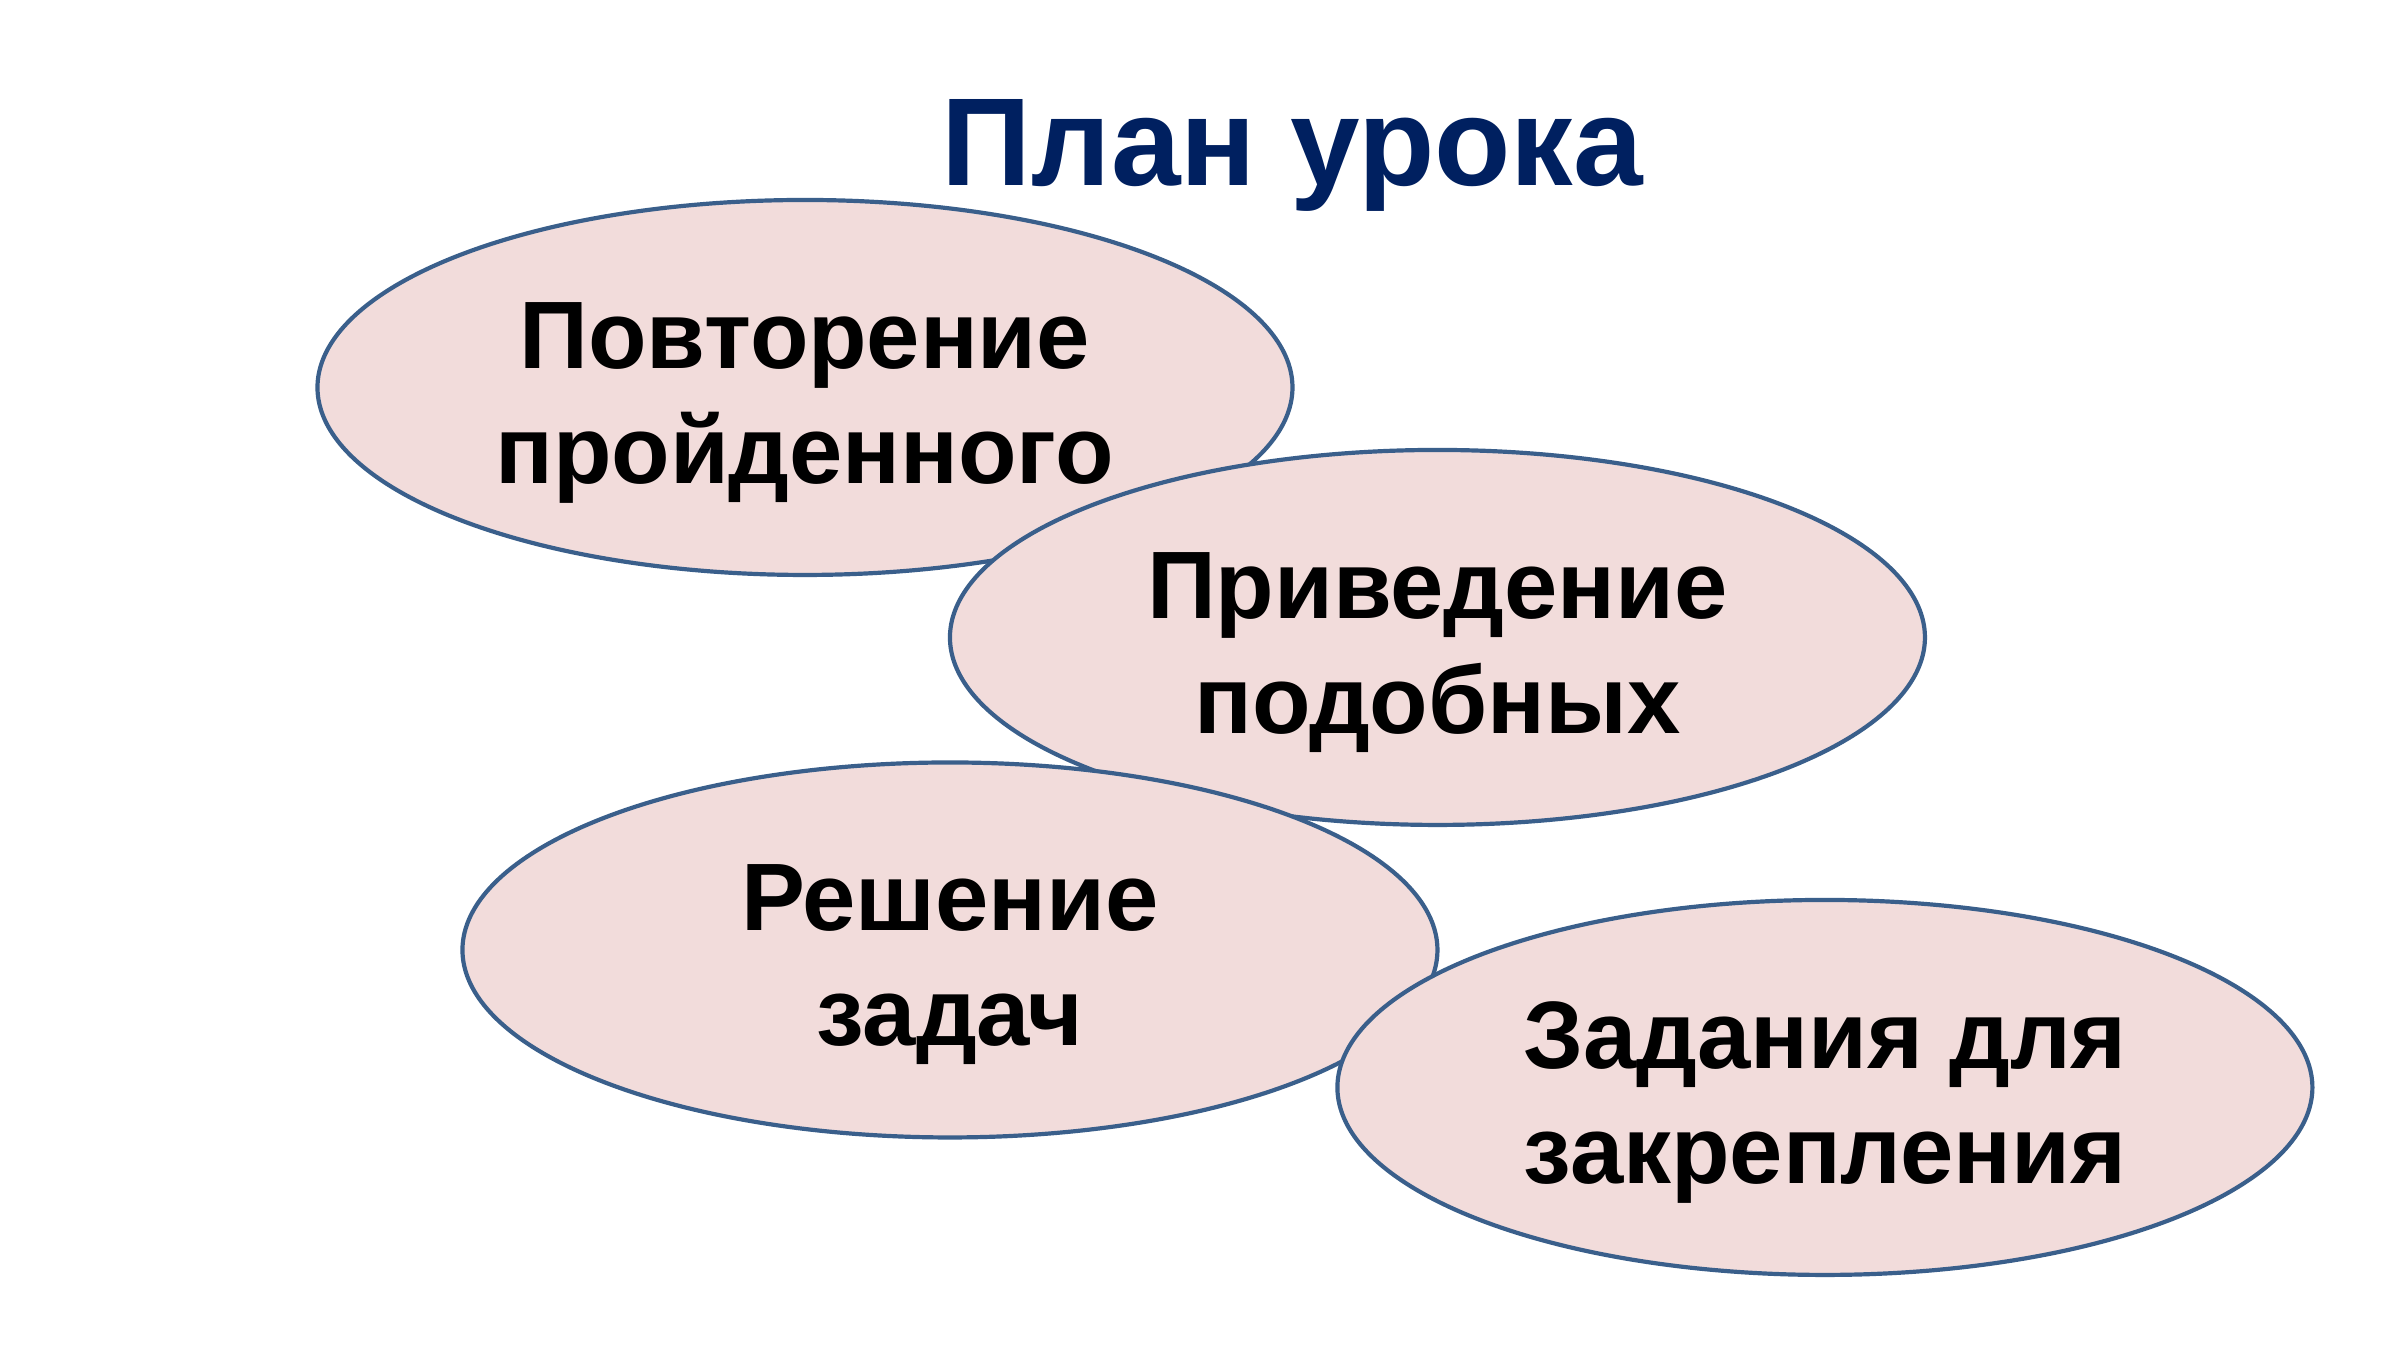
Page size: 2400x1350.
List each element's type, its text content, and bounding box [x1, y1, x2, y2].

text_box Решение задач [460, 760, 1440, 1140]
text_box Задания для закрепления [1335, 897, 2315, 1278]
text_box План урока [903, 40, 1682, 229]
text_box Приведение подобных [947, 447, 1928, 828]
text_box Повторение пройденного [315, 197, 1295, 578]
